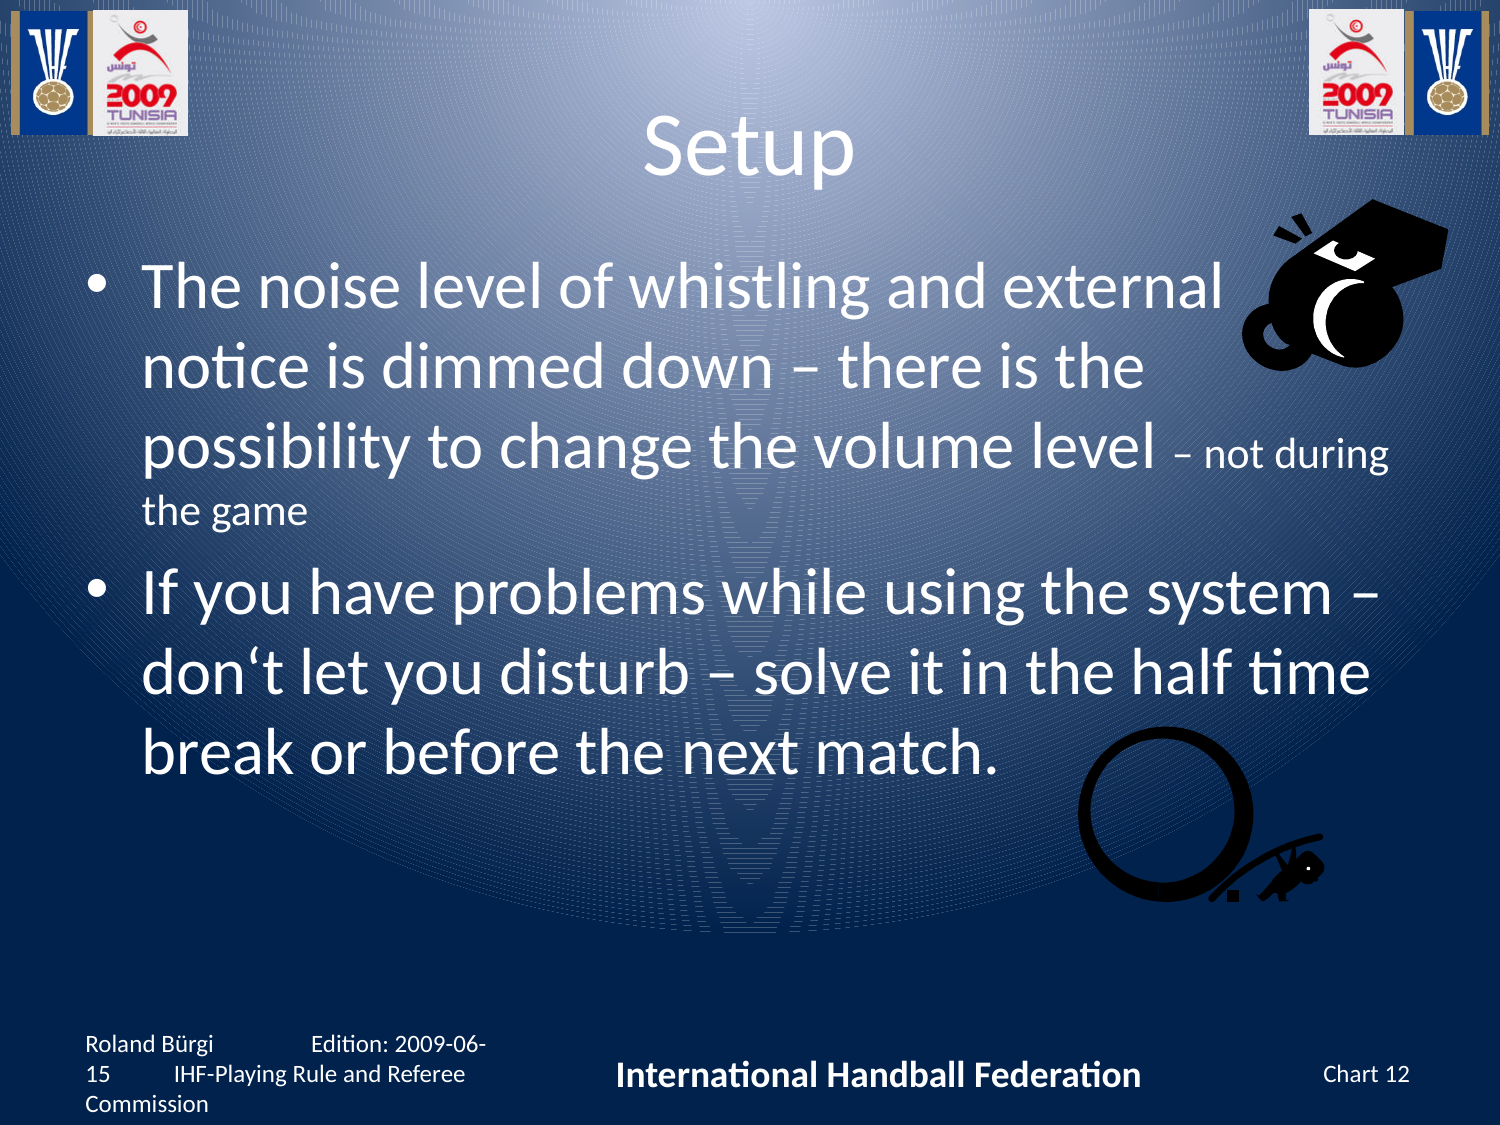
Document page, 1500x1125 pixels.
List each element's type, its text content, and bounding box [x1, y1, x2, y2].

list The noise level of whistling and external notice is dimmed down – there is the possibility to change the volume level – not during the game If you have problems while using the system – don‘t let you disturb – solve it in the half time break or before the next match. [70, 234, 1421, 1082]
picture [1077, 726, 1326, 903]
picture [1309, 9, 1404, 45]
slide_number Chart 12 [1242, 1042, 1425, 1103]
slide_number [70, 1082, 528, 1103]
title Setup [75, 45, 1425, 233]
picture [11, 10, 188, 135]
picture [1405, 11, 1489, 135]
footer International Handball Federation [550, 1082, 1208, 1103]
picture [1241, 198, 1449, 372]
